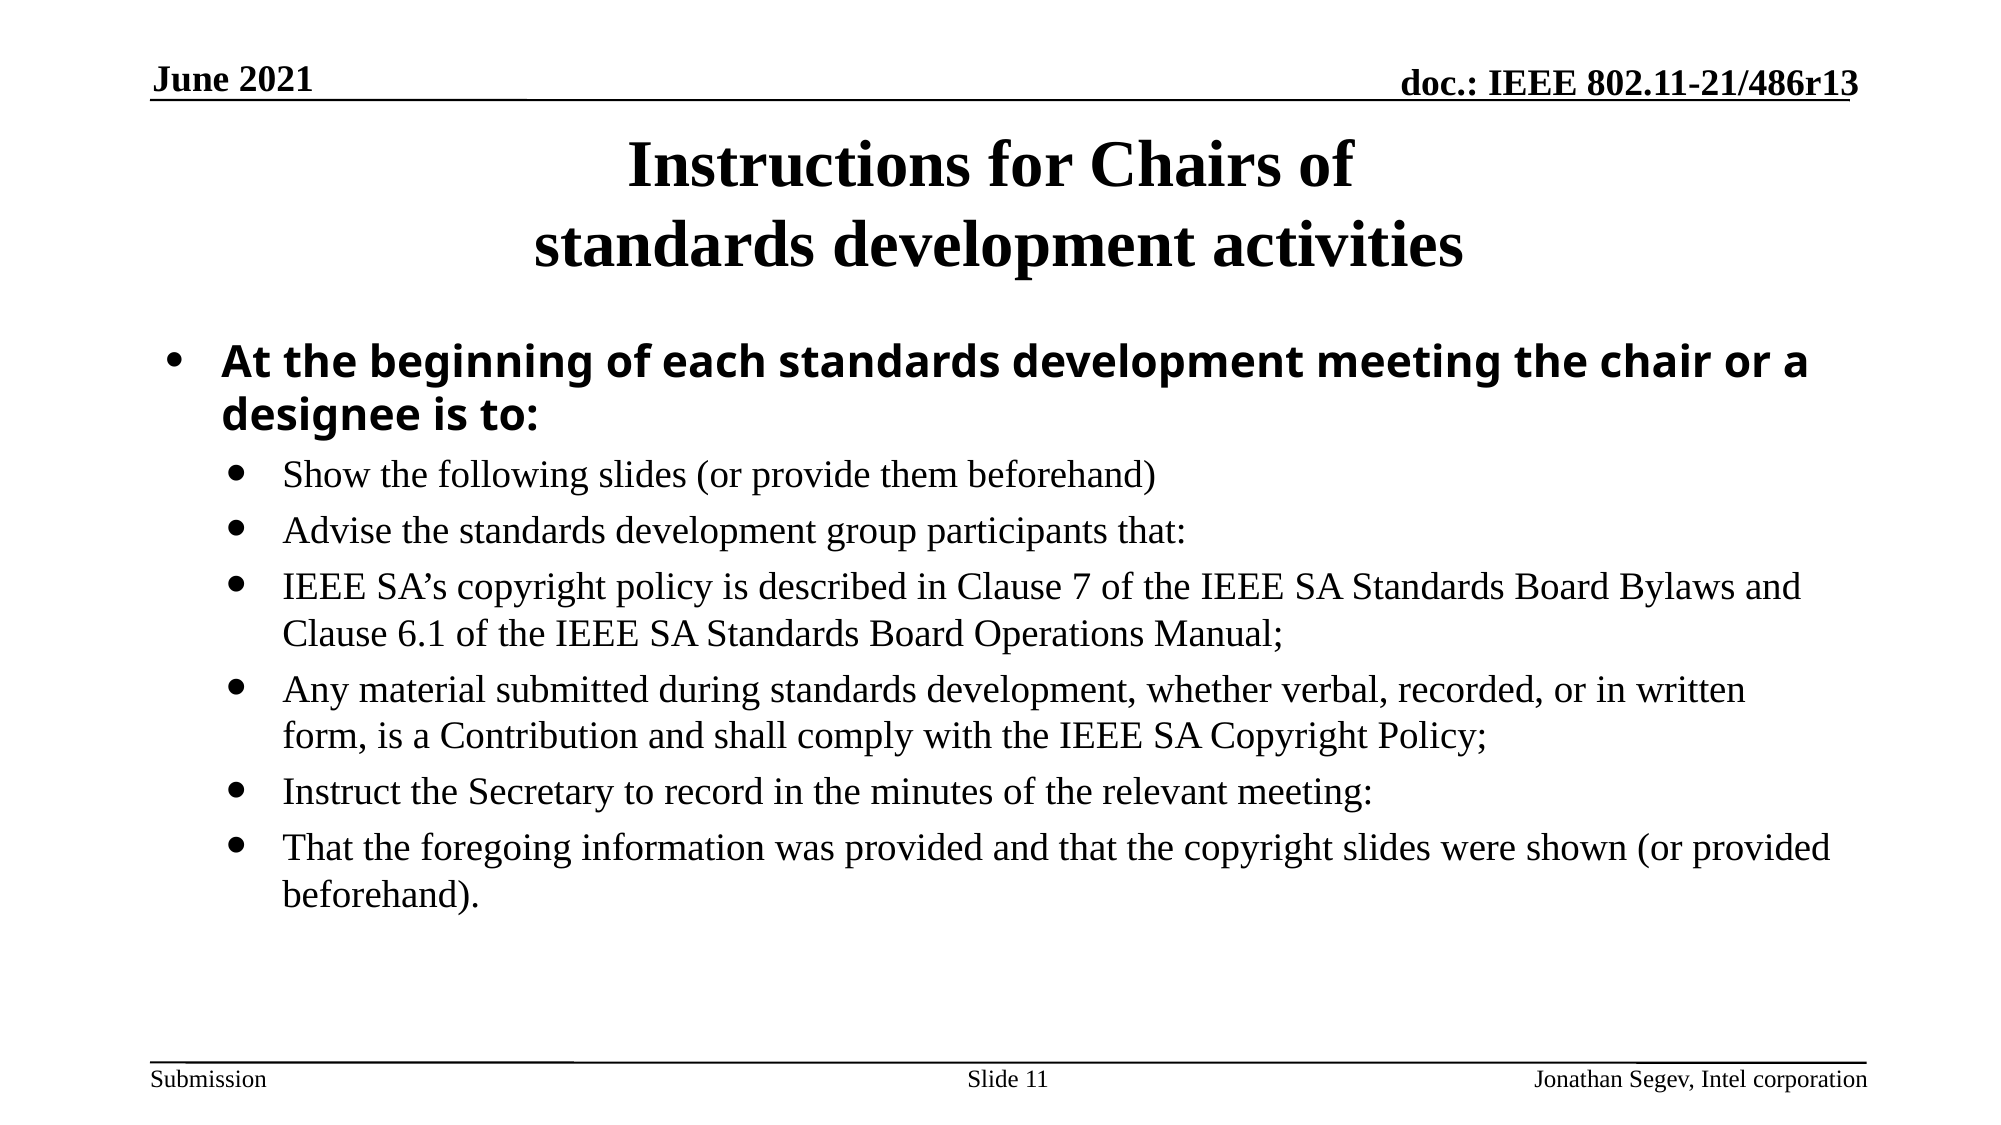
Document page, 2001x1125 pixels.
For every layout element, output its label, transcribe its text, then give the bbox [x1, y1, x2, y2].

footer Jonathan Segev, Intel corporation [1171, 1061, 1869, 1093]
slide_number Slide 11 [950, 1061, 1067, 1123]
list At the beginning of each standards development meeting the chair or a designee is to: Show the following slides (or provide them beforehand) Advise the standards development group participants that: IEEE SA’s copyright policy is described in Clause 7 of the IEEE SA Standards Board Bylaws and Clause 6.1 of the IEEE SA Standards Board Operations Manual; Any material submitted during standards development, whether verbal, recorded, or in written form, is a Contribution and shall comply with the IEEE SA Copyright Policy; Instruct the Secretary to record in the minutes of the relevant meeting: That the foregoing information was provided and that the copyright slides were shown (or provided beforehand). [149, 324, 1850, 1000]
title Instructions for Chairs of standards development activities [149, 112, 1850, 288]
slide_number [152, 54, 563, 100]
